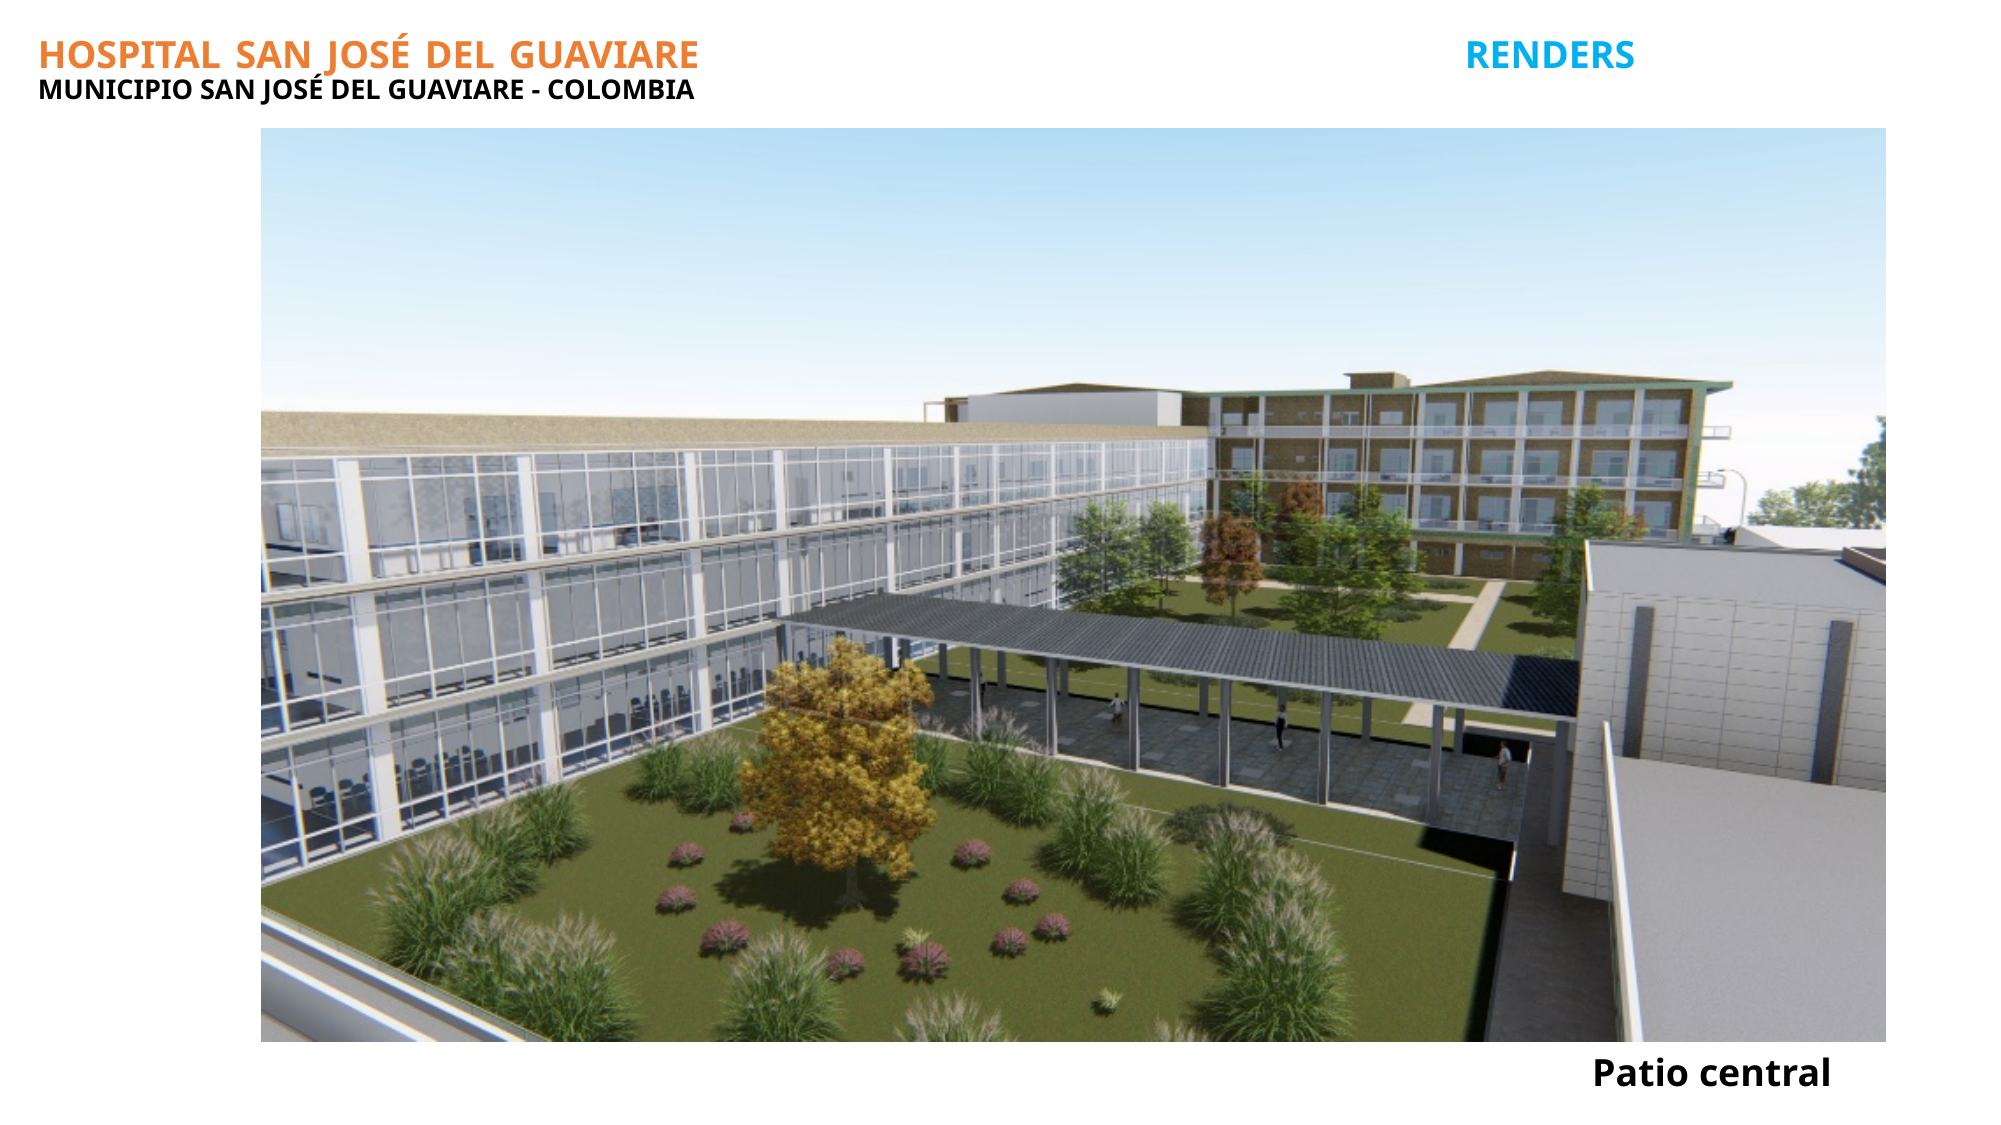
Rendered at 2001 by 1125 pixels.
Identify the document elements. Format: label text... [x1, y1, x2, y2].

picture [261, 128, 1886, 1042]
text_box RENDERS [1449, 24, 2000, 89]
text_box Patio central [1217, 1042, 1847, 1102]
text_box HOSPITAL SAN JOSÉ DEL GUAVIARE MUNICIPIO SAN JOSÉ DEL GUAVIARE - COLOMBIA [22, 0, 715, 167]
